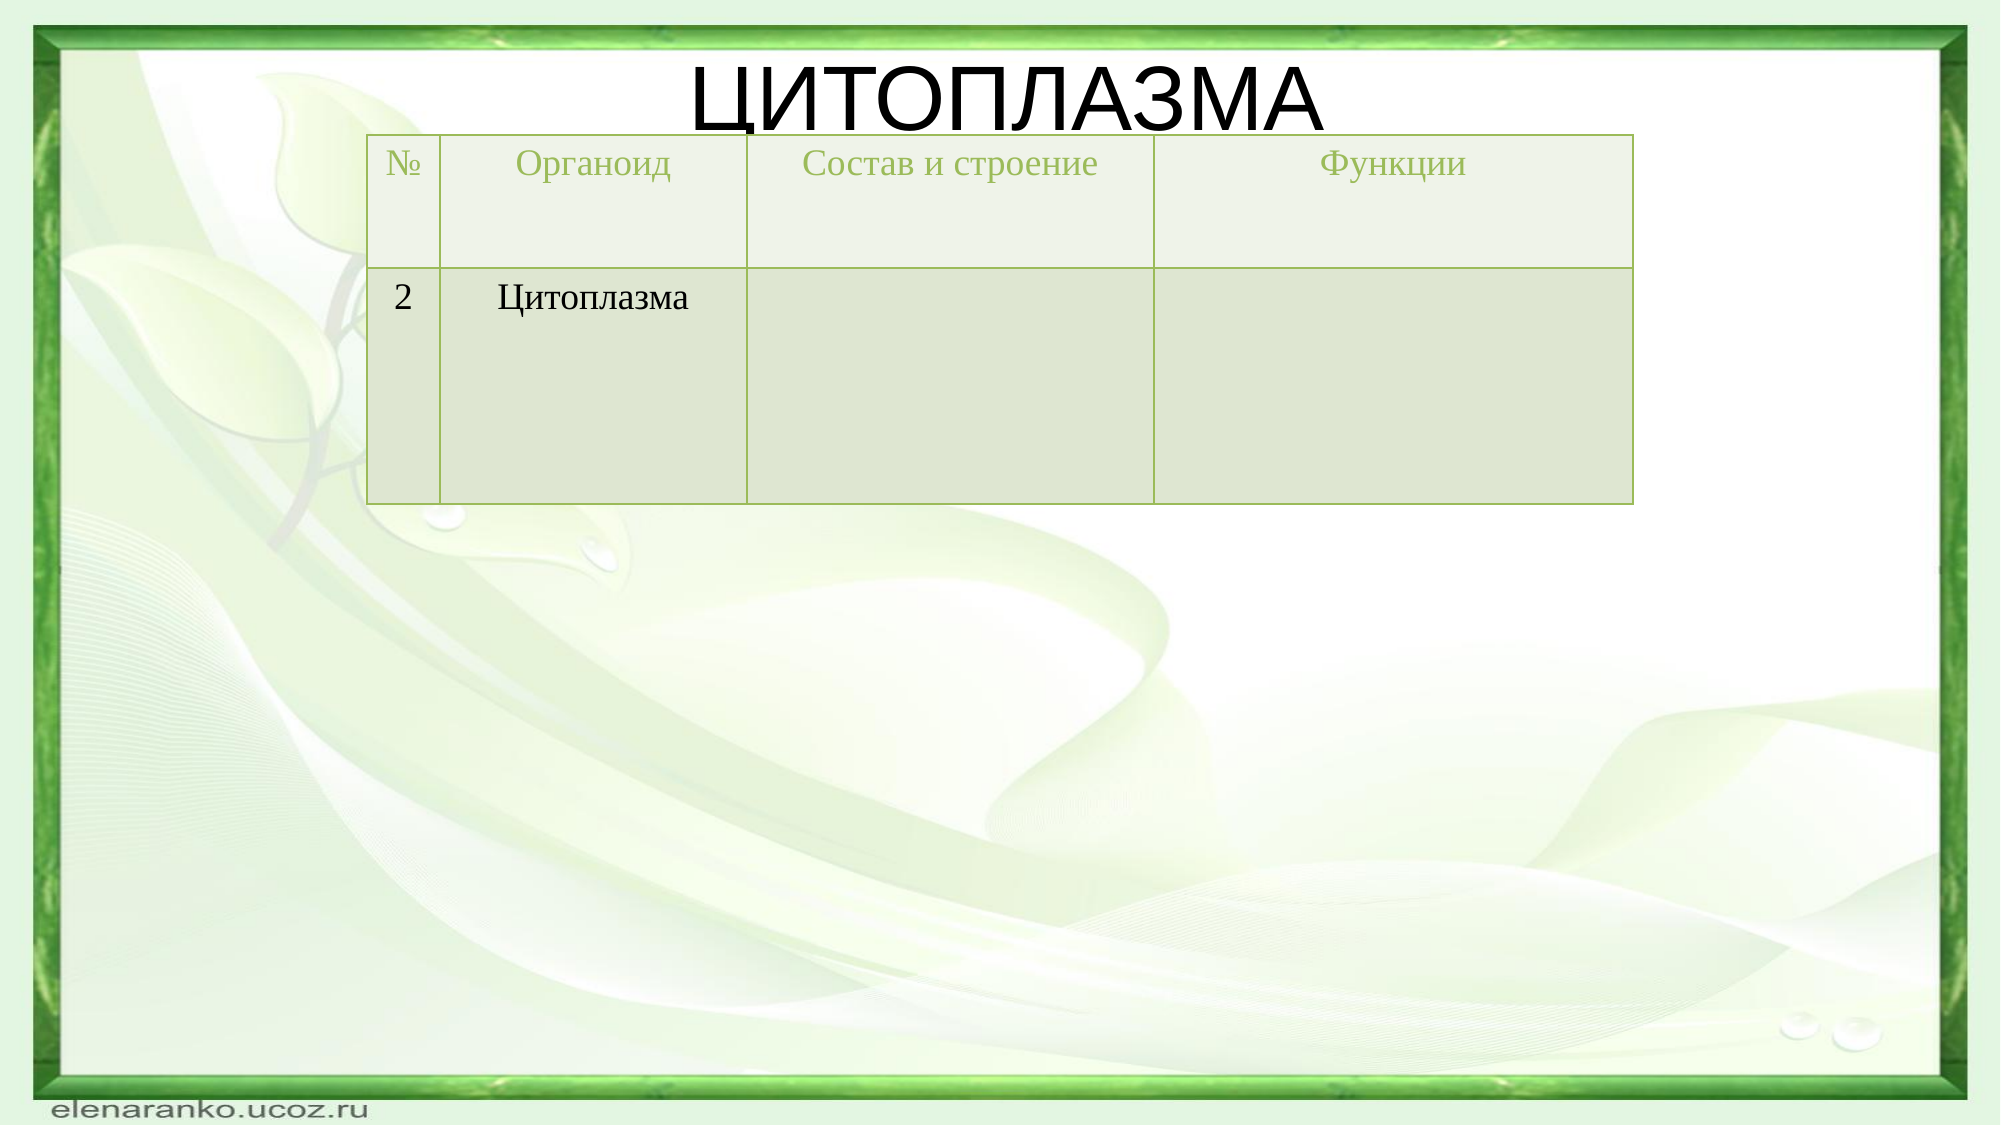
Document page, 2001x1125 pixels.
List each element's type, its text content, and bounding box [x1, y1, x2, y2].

table_cell Цитоплазма [441, 269, 746, 503]
table_cell 2 [368, 269, 439, 503]
table_header № [368, 136, 439, 267]
table_header Функции [1155, 136, 1632, 267]
table_header Органоид [441, 136, 746, 267]
table_cell [748, 269, 1153, 503]
table_cell [1155, 269, 1632, 503]
picture [0, 0, 2001, 1125]
title ЦИТОПЛАЗМА [332, 0, 1682, 188]
table_header Состав и строение [748, 136, 1153, 267]
